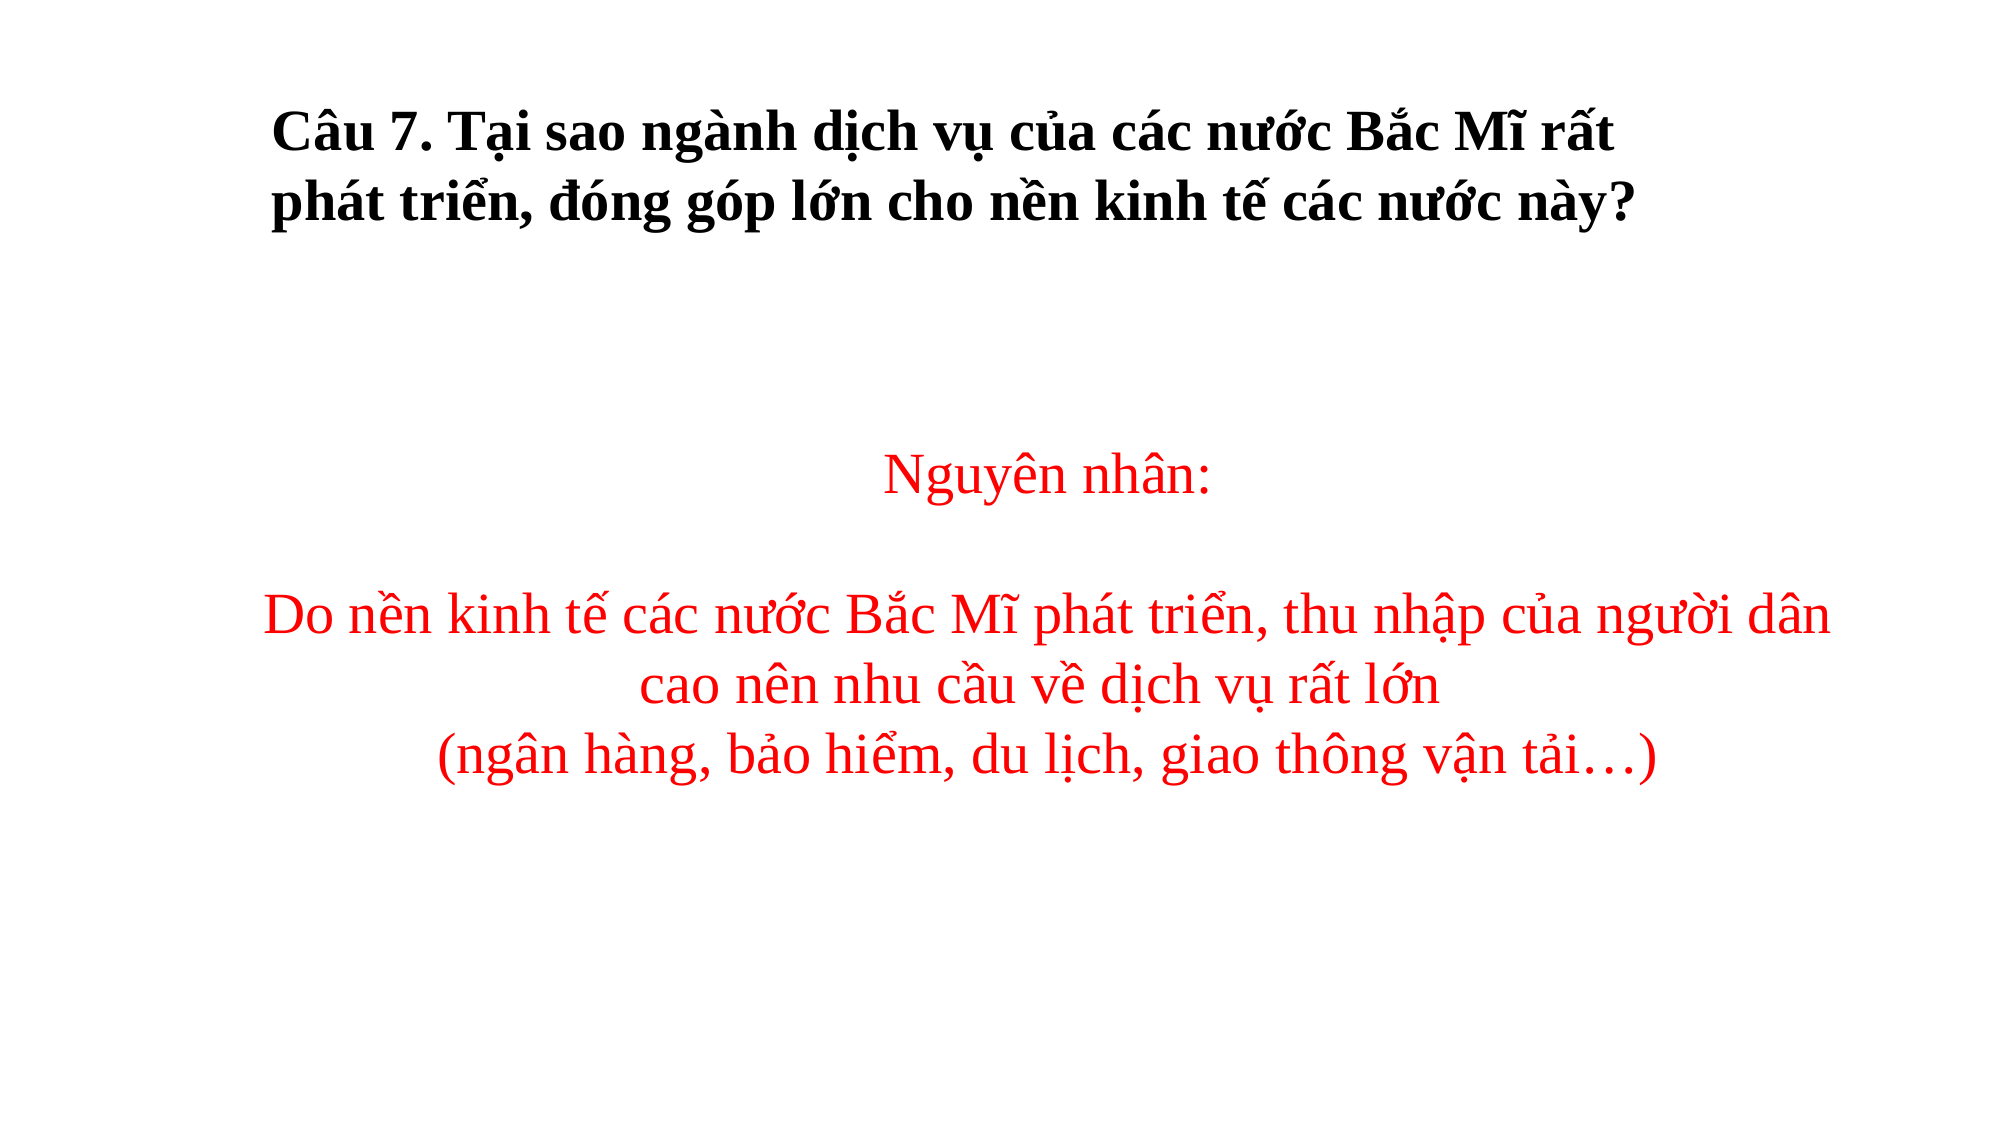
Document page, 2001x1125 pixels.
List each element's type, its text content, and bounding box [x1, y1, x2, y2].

text_box Nguyên nhân: Do nền kinh tế các nước Bắc Mĩ phát triển, thu nhập của người dân cao nên nhu cầu về dịch vụ rất lớn (ngân hàng, bảo hiểm, du lịch, giao thông vận tải…) [210, 427, 1886, 793]
text_box Câu 7. Tại sao ngành dịch vụ của các nước Bắc Mĩ rất phát triển, đóng góp lớn cho nền kinh tế các nước này? [210, 84, 1731, 240]
